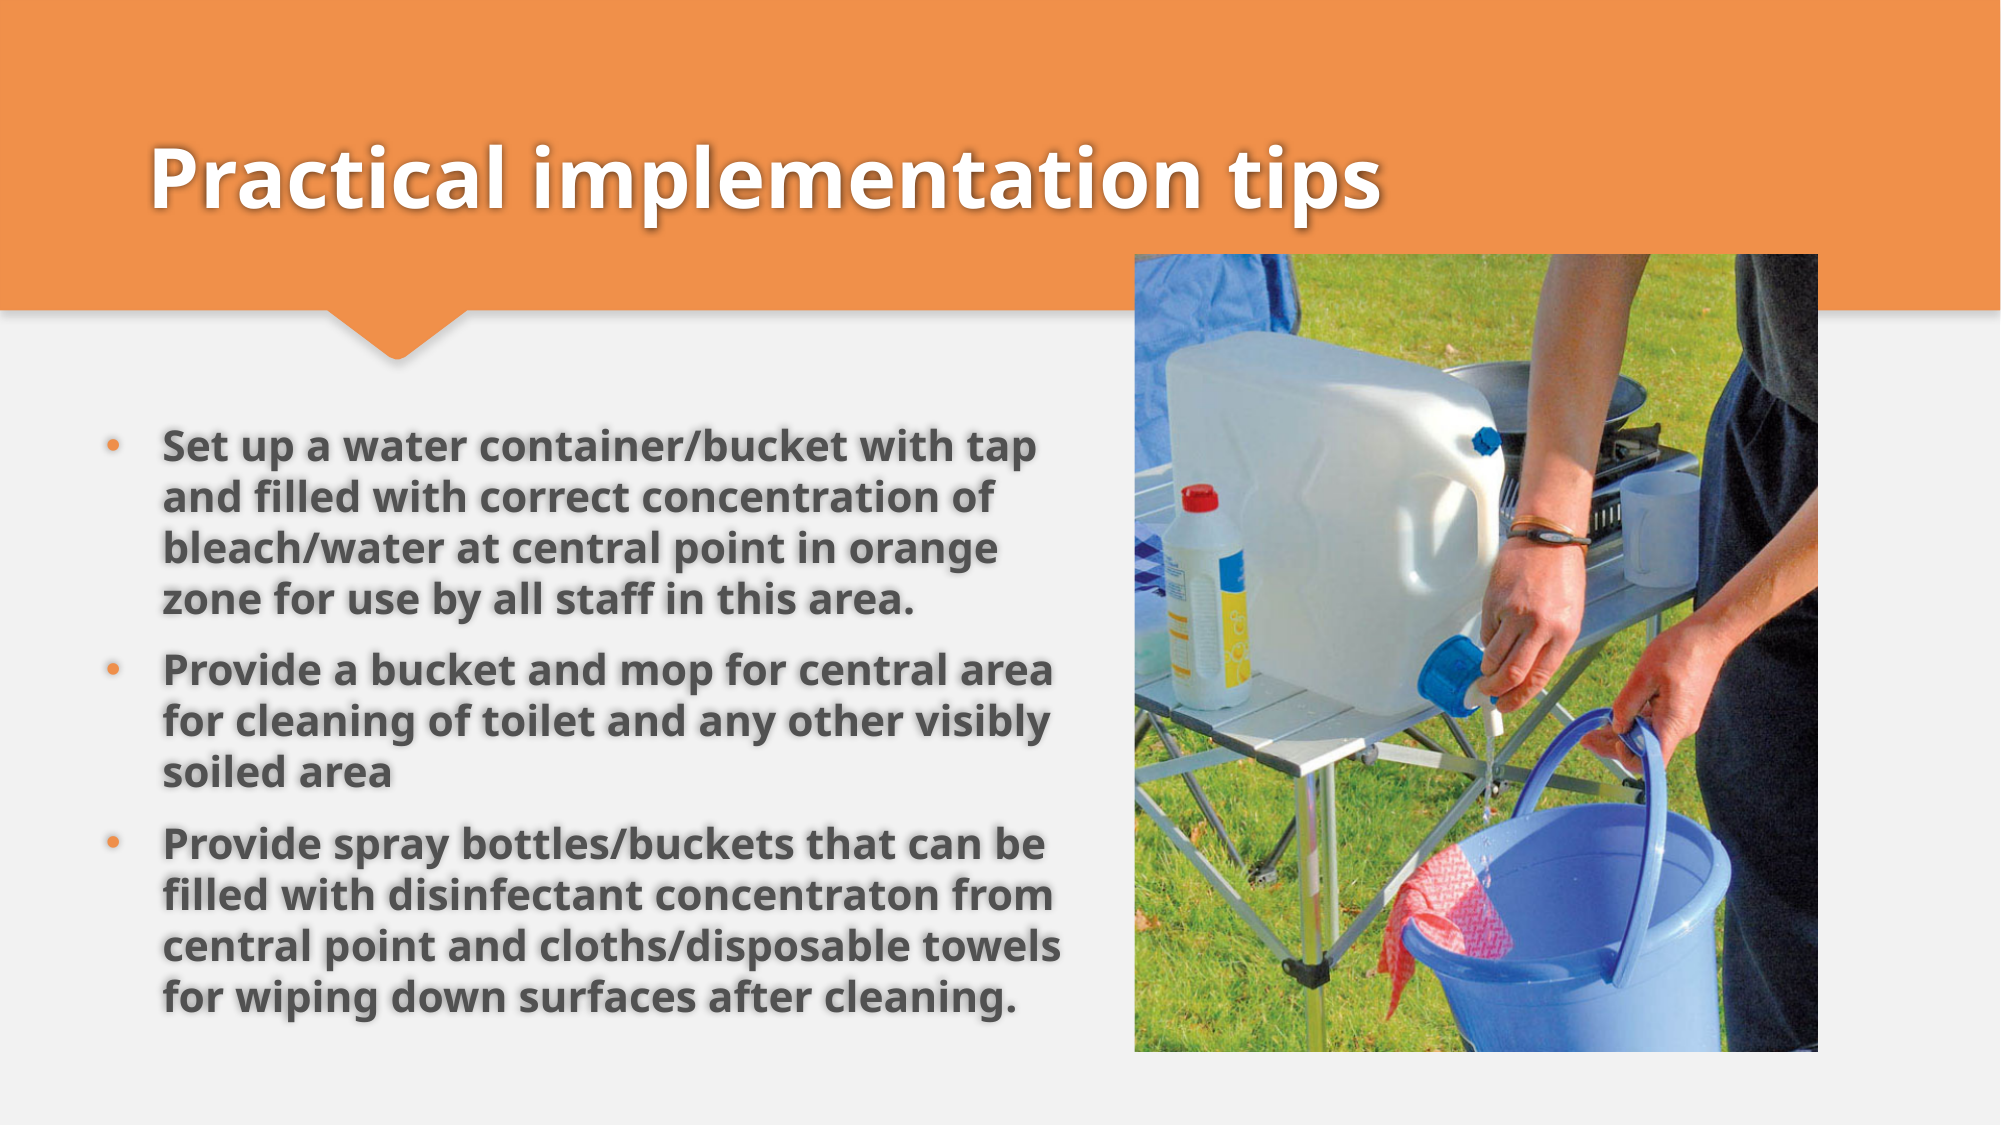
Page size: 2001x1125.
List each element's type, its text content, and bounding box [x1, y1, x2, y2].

title Practical implementation tips [132, 73, 1868, 233]
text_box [1134, 254, 1819, 1052]
list Set up a water container/bucket with tap and filled with correct concentration of bleach/water at central point in orange zone for use by all staff in this area. Provide a bucket and mop for central area for cleaning of toilet and any other visibly soiled area Provide spray bottles/buckets that can be filled with disinfectant concentraton from central point and cloths/disposable towels for wiping down surfaces after cleaning. [90, 388, 1084, 1052]
